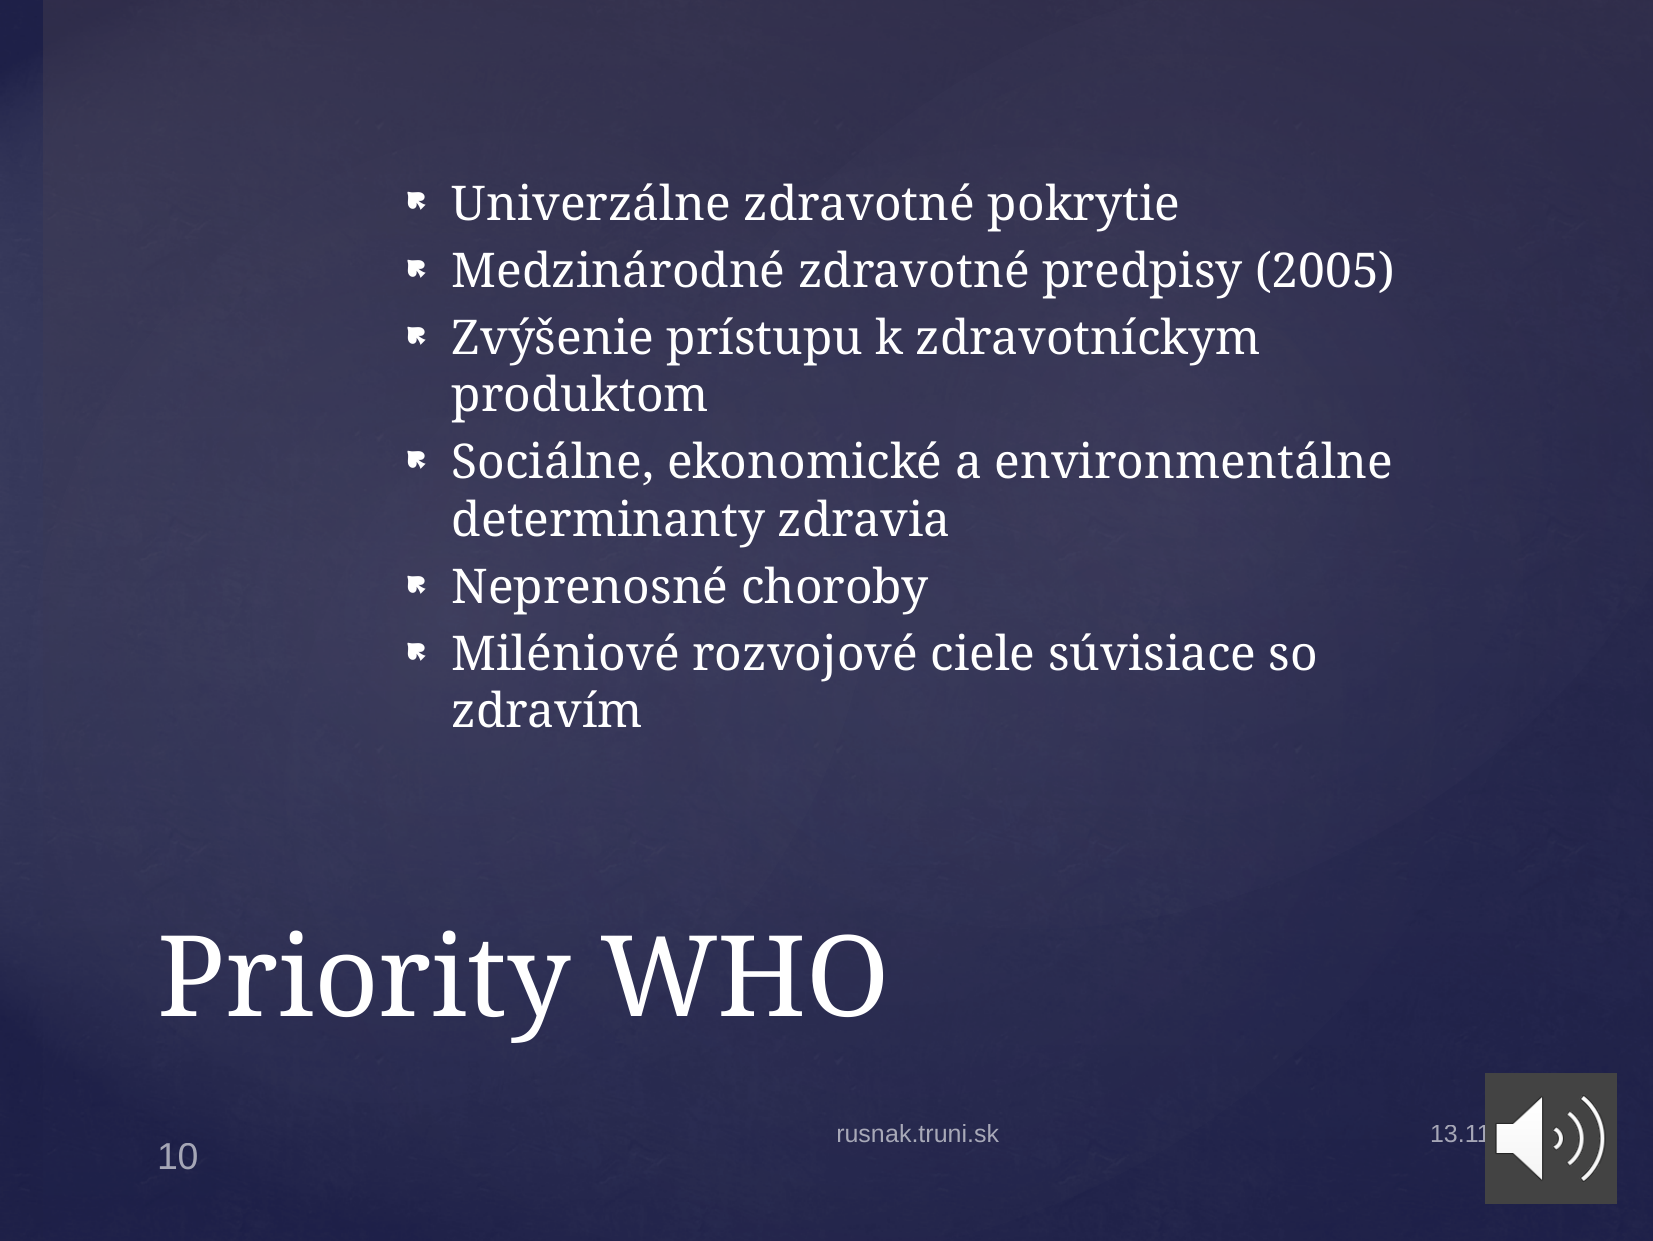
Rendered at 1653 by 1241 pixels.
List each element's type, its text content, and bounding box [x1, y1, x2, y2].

title Priority WHO [140, 882, 1505, 1048]
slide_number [1368, 1113, 1473, 1180]
picture [1483, 1071, 1618, 1206]
footer rusnak.truni.sk [819, 1113, 1027, 1180]
slide_number 10 [140, 1122, 276, 1180]
list Univerzálne zdravotné pokrytie Medzinárodné zdravotné predpisy (2005) Zvýšenie prístupu k zdravotníckym produktom Sociálne, ekonomické a environmentálne determinanty zdravia Neprenosné choroby Miléniové rozvojové ciele súvisiace so zdravím [385, 124, 1488, 786]
